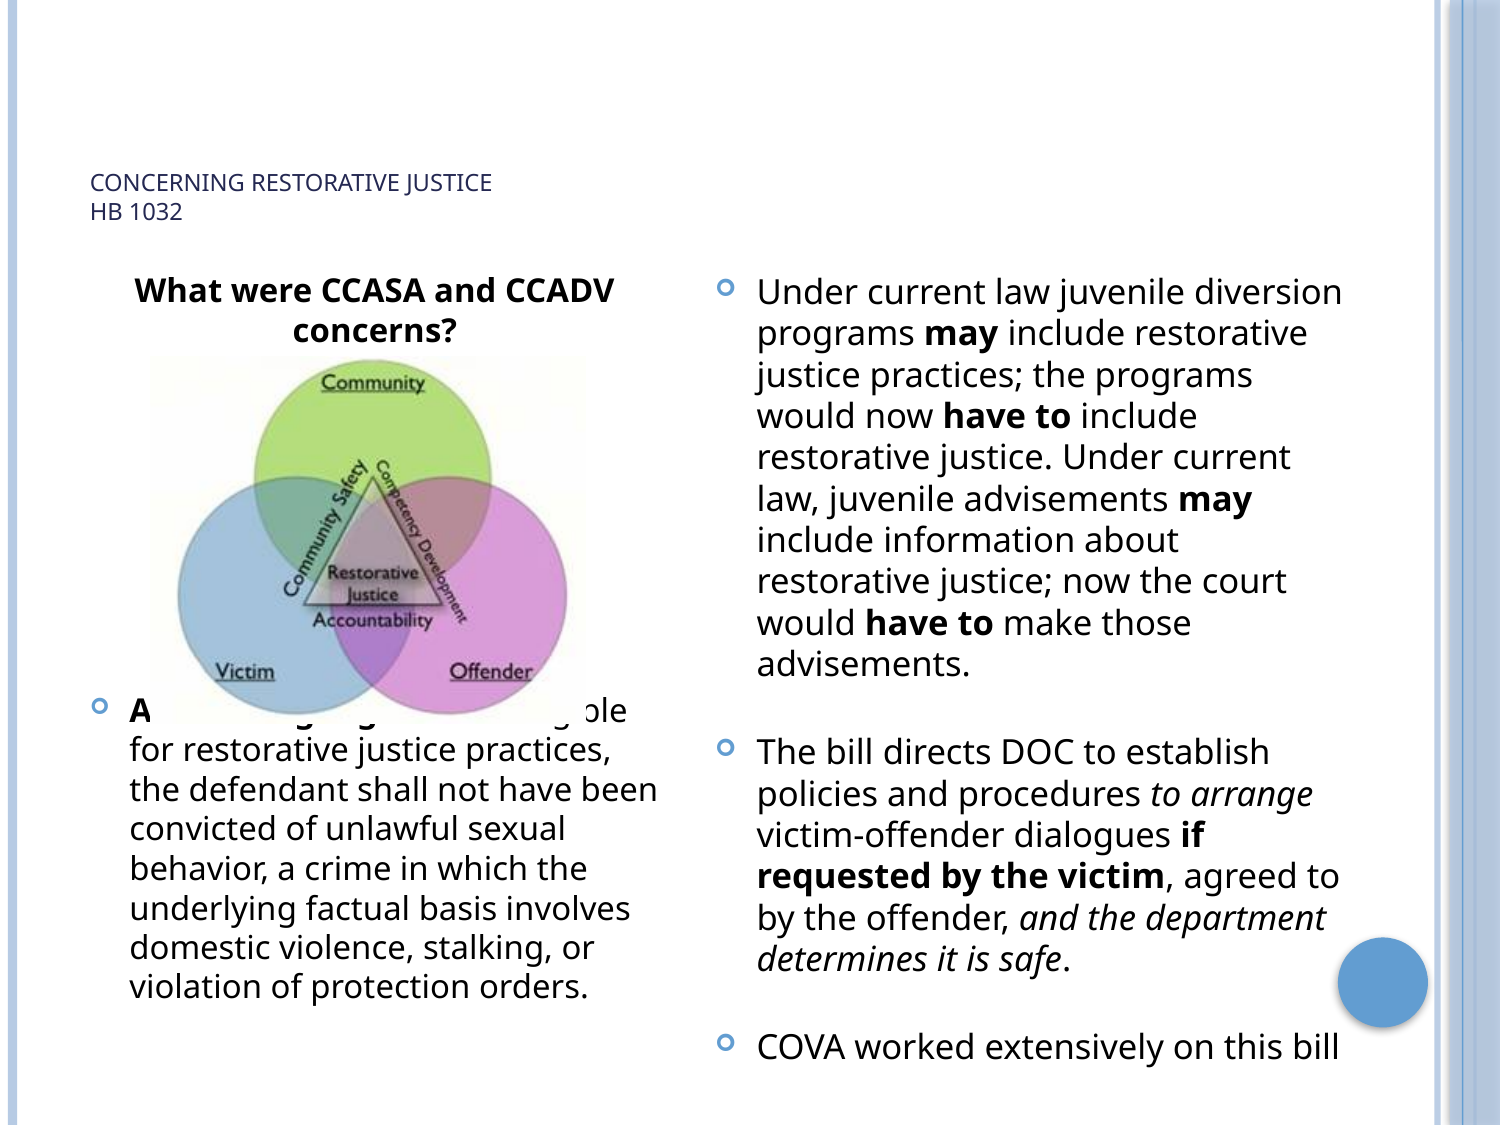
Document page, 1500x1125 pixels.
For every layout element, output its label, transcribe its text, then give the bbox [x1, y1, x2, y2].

list Under current law juvenile diversion programs may include restorative justice practices; the programs would now have to include restorative justice. Under current law, juvenile advisements may include information about restorative justice; now the court would have to make those advisements. The bill directs DOC to establish policies and procedures to arrange victim-offender dialogues if requested by the victim, agreed to by the offender, and the department determines it is safe. COVA worked extensively on this bill [700, 262, 1363, 1075]
title concerning restorative justice HB 1032 [75, 45, 1300, 233]
list What were CCASA and CCADV concerns? Added language: To be eligible for restorative justice practices, the defendant shall not have been convicted of unlawful sexual behavior, a crime in which the underlying factual basis involves domestic violence, stalking, or violation of protection orders. [75, 262, 675, 1088]
picture [149, 355, 587, 724]
